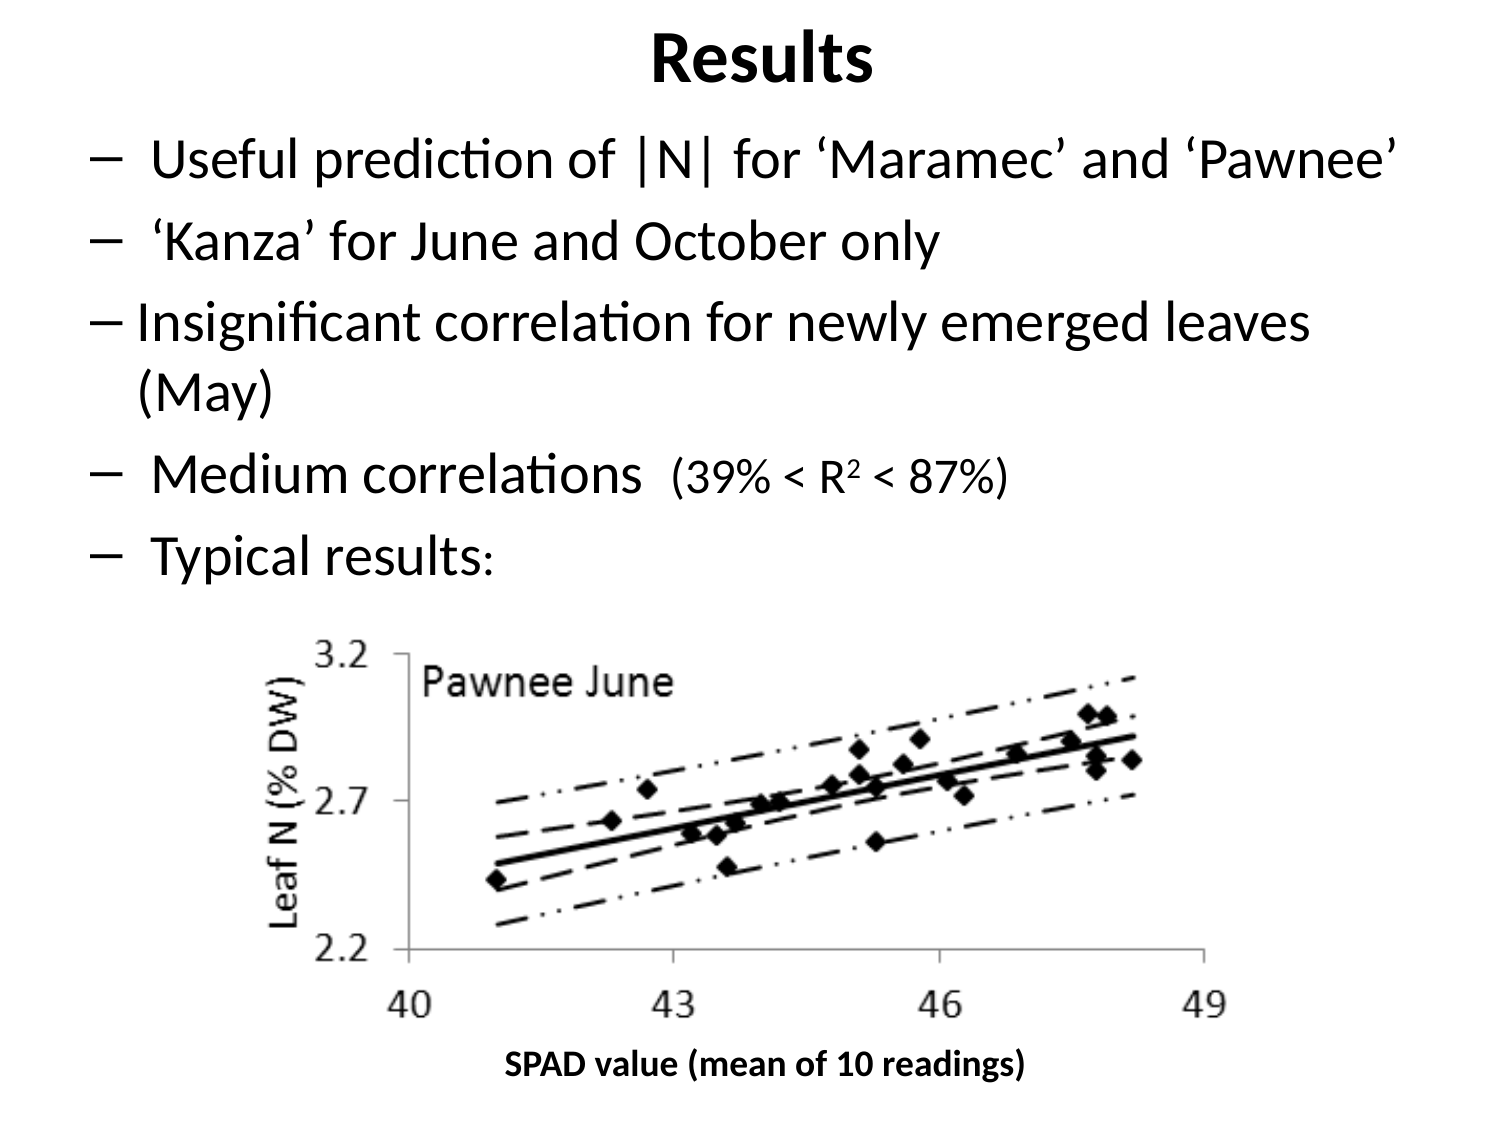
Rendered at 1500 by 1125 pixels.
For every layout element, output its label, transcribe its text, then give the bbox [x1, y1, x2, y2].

title Results [349, 0, 1176, 106]
list Useful prediction of |N| for ‘Maramec’ and ‘Pawnee’ ‘Kanza’ for June and October only Insignificant correlation for newly emerged leaves (May) Medium correlations (39% < R2 < 87%) Typical results: [0, 112, 1463, 657]
text_box SPAD value (mean of 10 readings) [489, 1045, 1042, 1091]
picture [249, 627, 1256, 1037]
